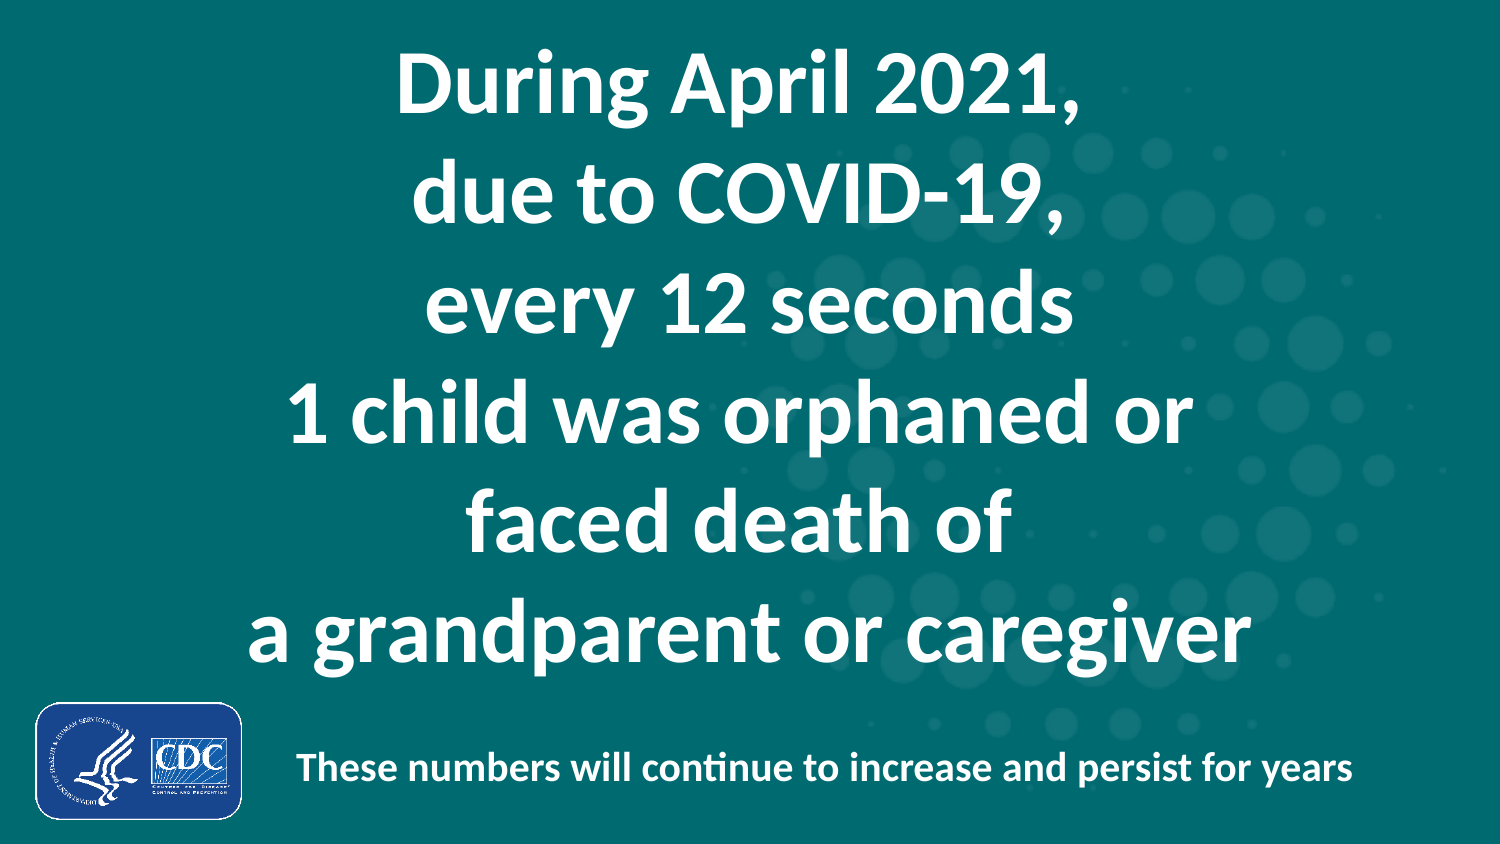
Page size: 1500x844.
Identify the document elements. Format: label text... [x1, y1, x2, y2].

picture [35, 702, 242, 820]
text_box These numbers will continue to increase and persist for years [281, 732, 1369, 797]
picture [709, 689, 1446, 796]
title During April 2021, due to COVID-19, every 12 seconds 1 child was orphaned or faced death of a grandparent or caregiver [17, 8, 1483, 689]
